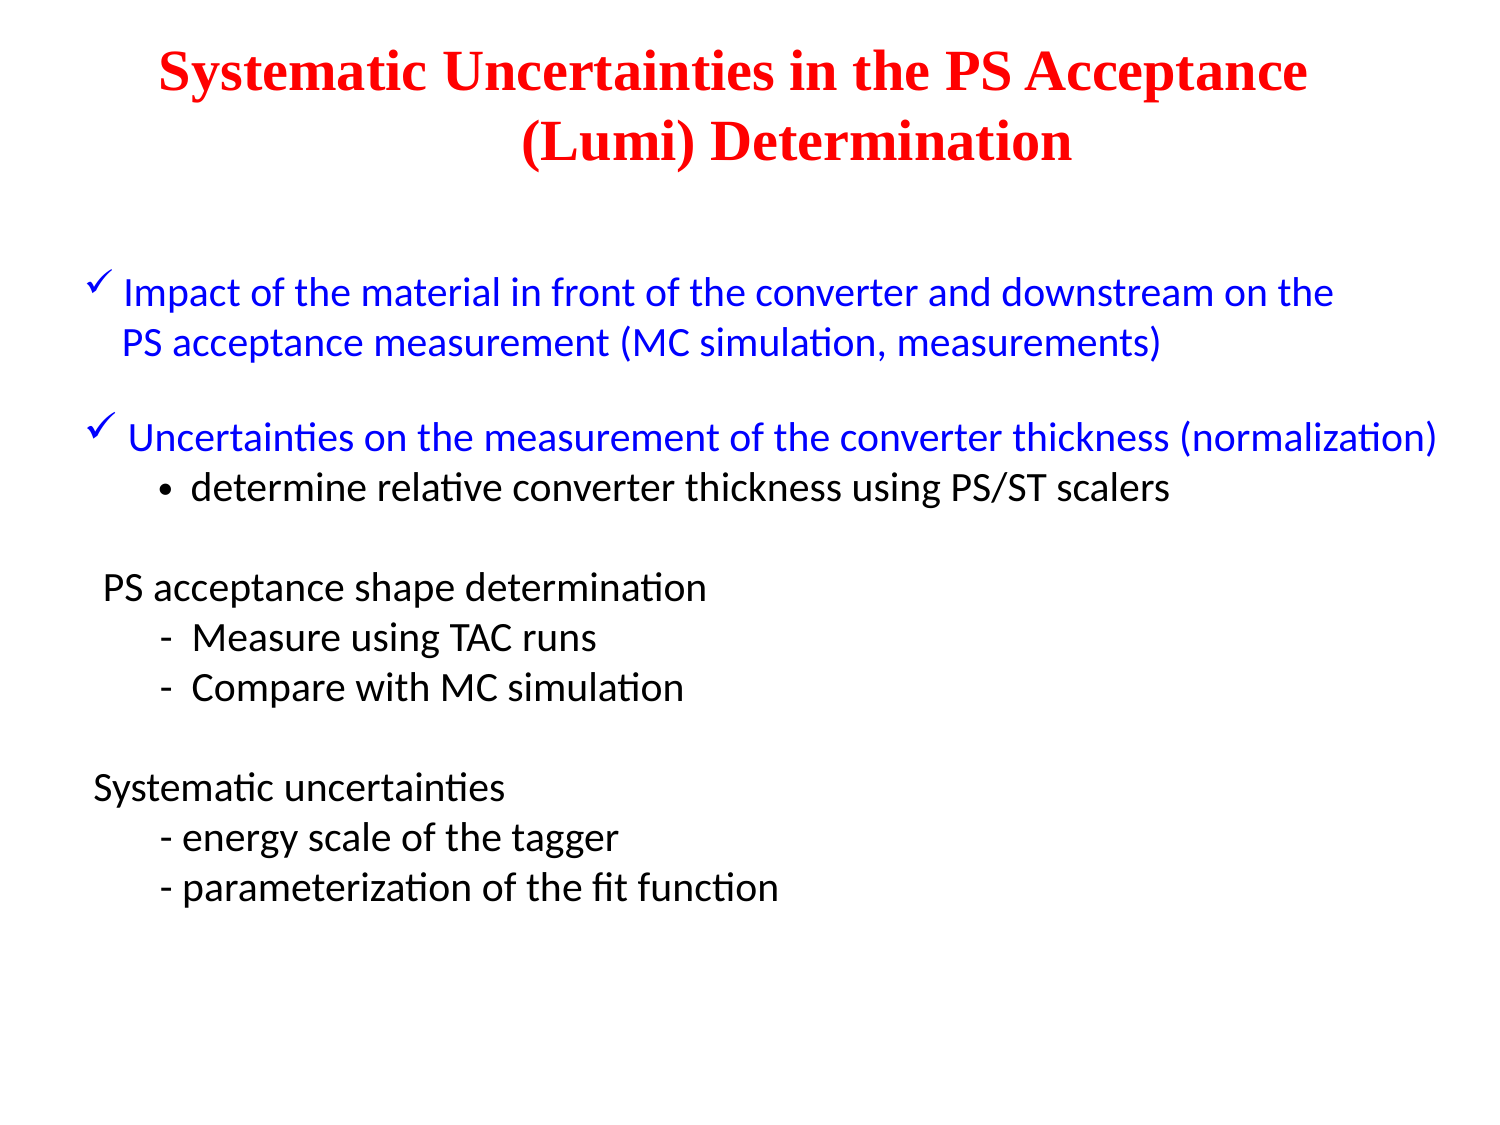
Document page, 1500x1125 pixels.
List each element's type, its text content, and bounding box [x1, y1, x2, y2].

text_box Systematic Uncertainties in the PS Acceptance (Lumi) Determination [144, 24, 1340, 180]
text_box Impact of the material in front of the converter and downstream on the PS acceptance measurement (MC simulation, measurements) Uncertainties on the measurement of the converter thickness (normalization)  determine relative converter thickness using PS/ST scalers PS acceptance shape determination - Measure using TAC runs - Compare with MC simulation Systematic uncertainties - energy scale of the tagger - parameterization of the fit function [69, 212, 1454, 968]
